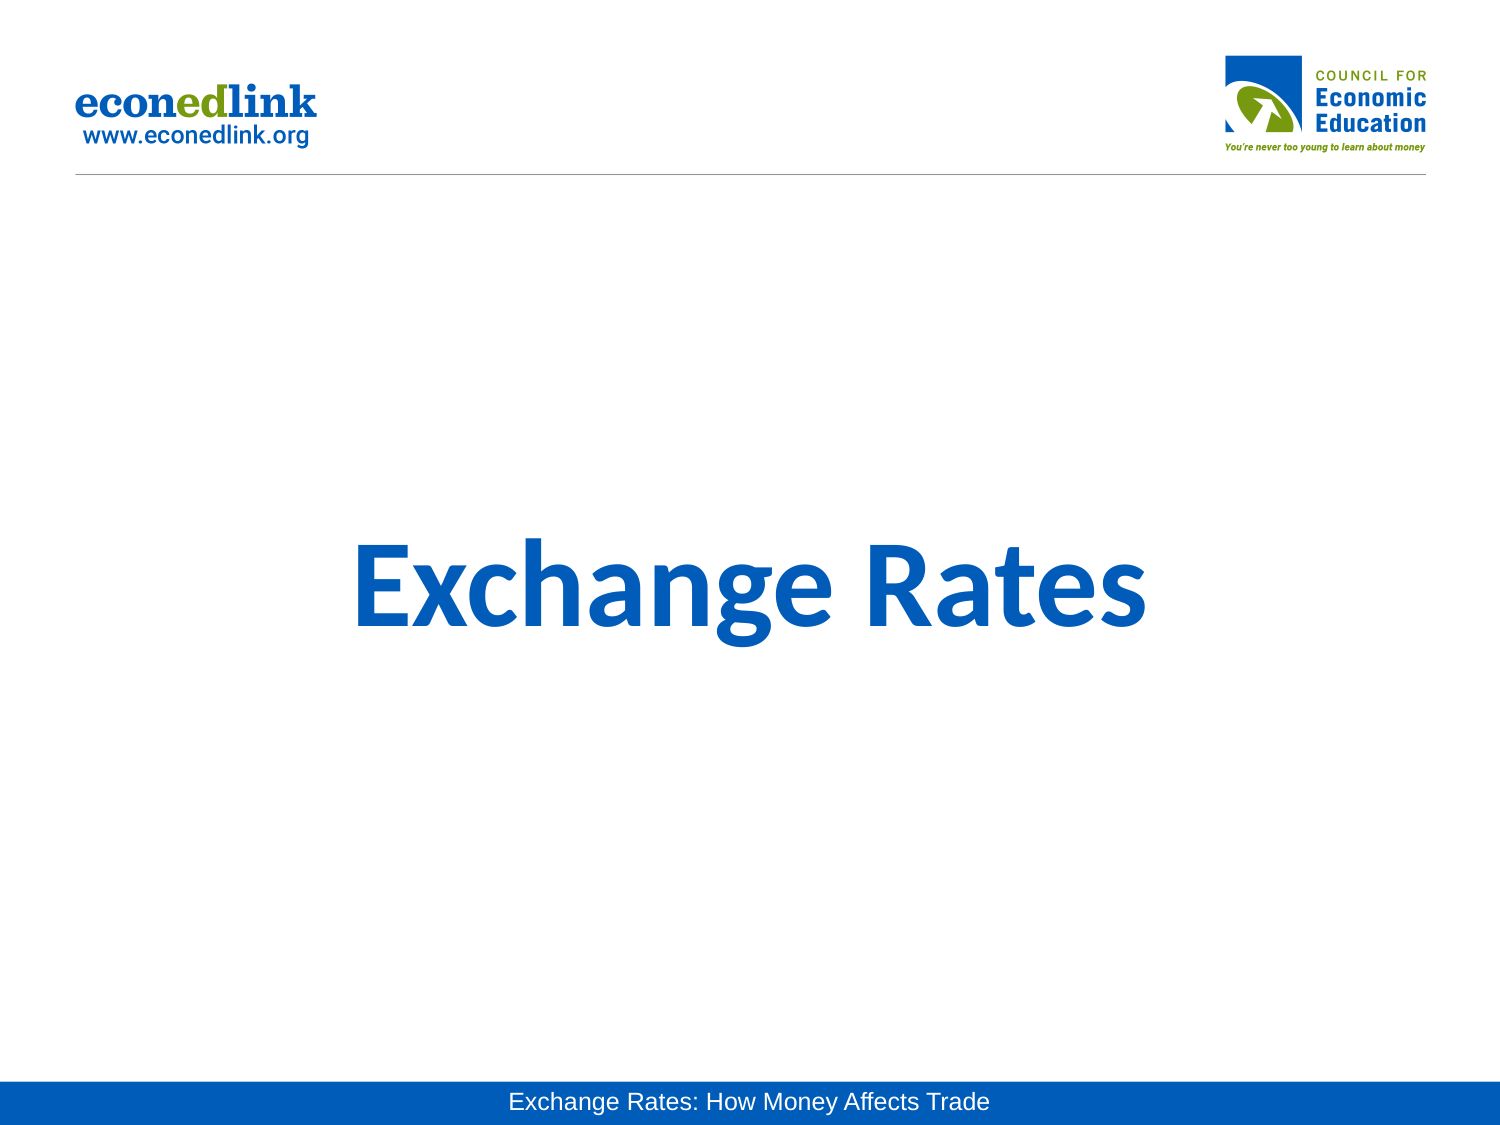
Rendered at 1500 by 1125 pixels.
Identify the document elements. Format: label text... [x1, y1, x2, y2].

picture [0, 0, 1500, 1125]
title Exchange Rates [112, 212, 1388, 941]
